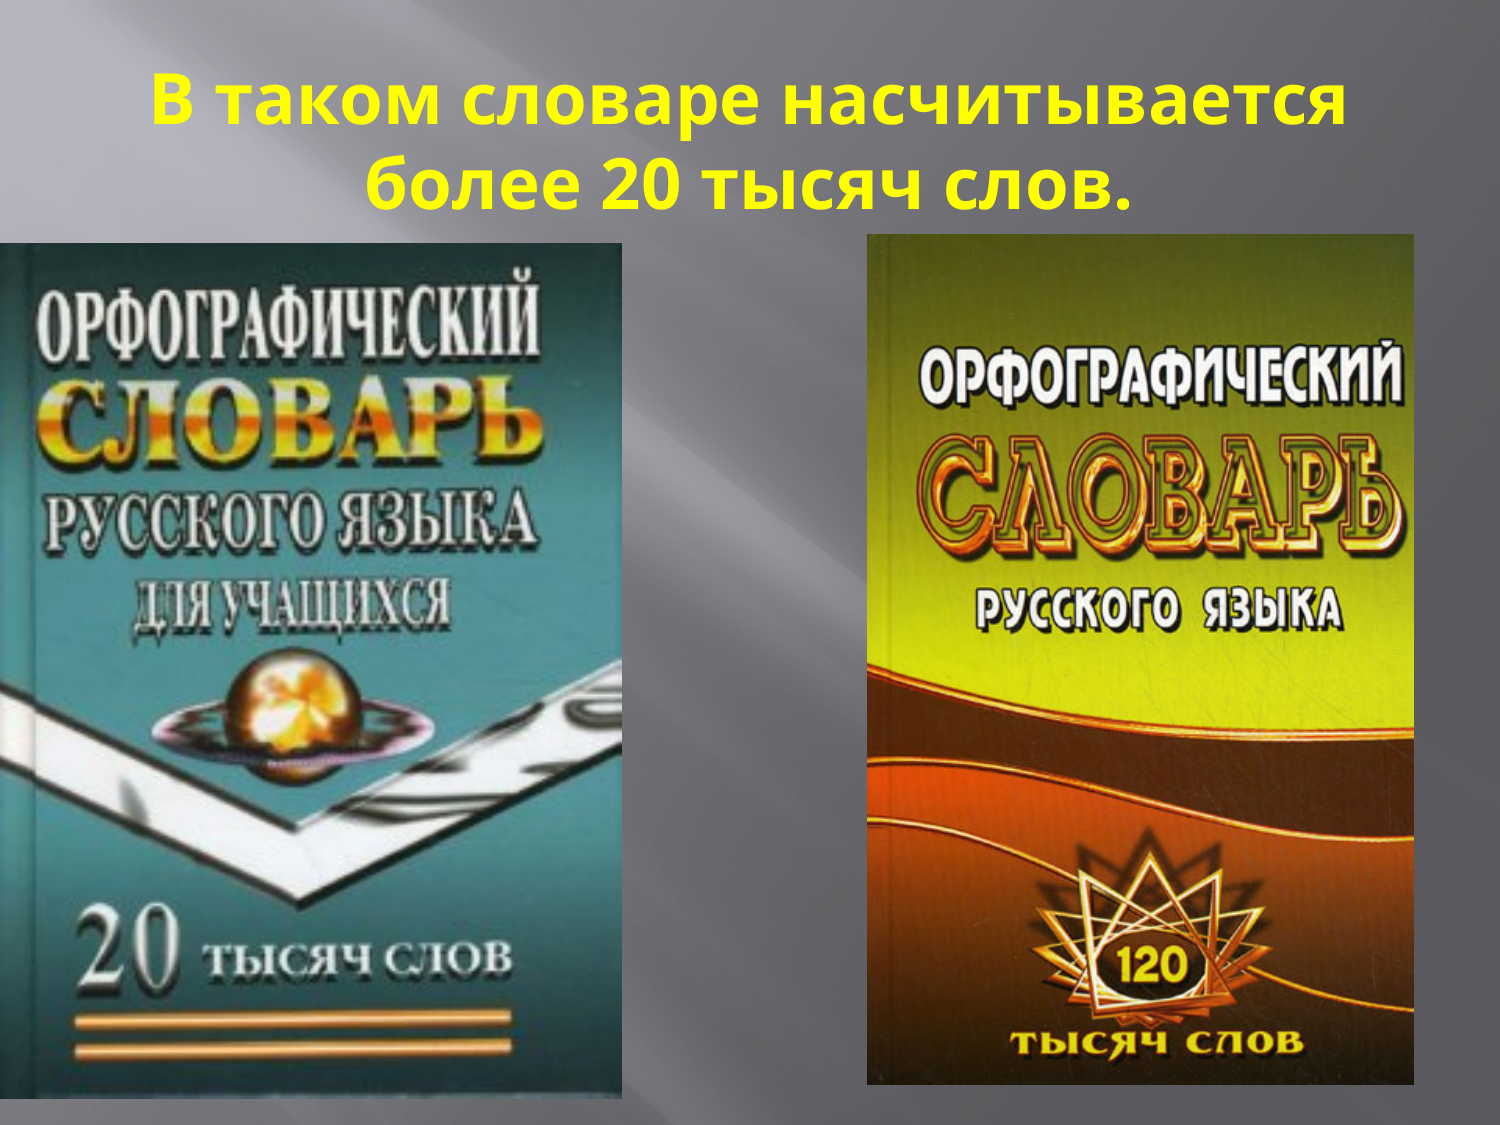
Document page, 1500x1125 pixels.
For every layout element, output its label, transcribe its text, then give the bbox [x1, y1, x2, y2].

title В таком словаре насчитывается более 20 тысяч слов. [75, 45, 1425, 233]
picture [0, 242, 622, 1099]
picture [866, 234, 1415, 1085]
